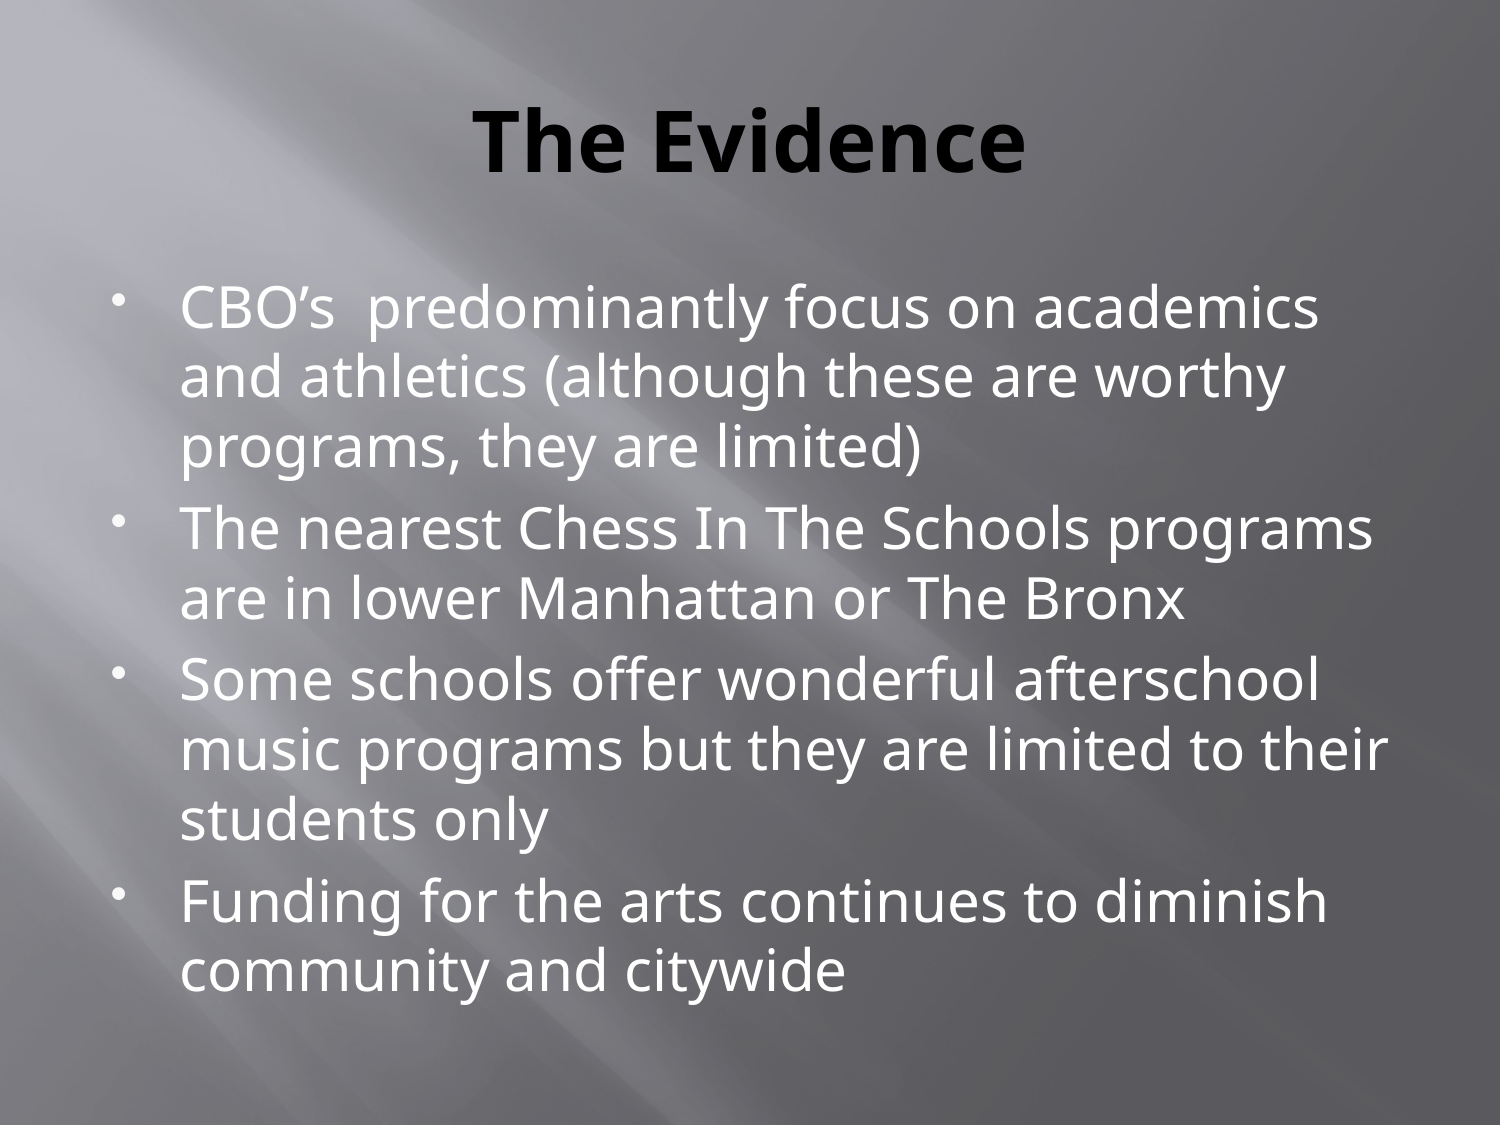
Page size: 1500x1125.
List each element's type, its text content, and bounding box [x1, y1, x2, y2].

list CBO’s predominantly focus on academics and athletics (although these are worthy programs, they are limited) The nearest Chess In The Schools programs are in lower Manhattan or The Bronx Some schools offer wonderful afterschool music programs but they are limited to their students only Funding for the arts continues to diminish community and citywide [75, 262, 1425, 1035]
title The Evidence [75, 45, 1425, 233]
